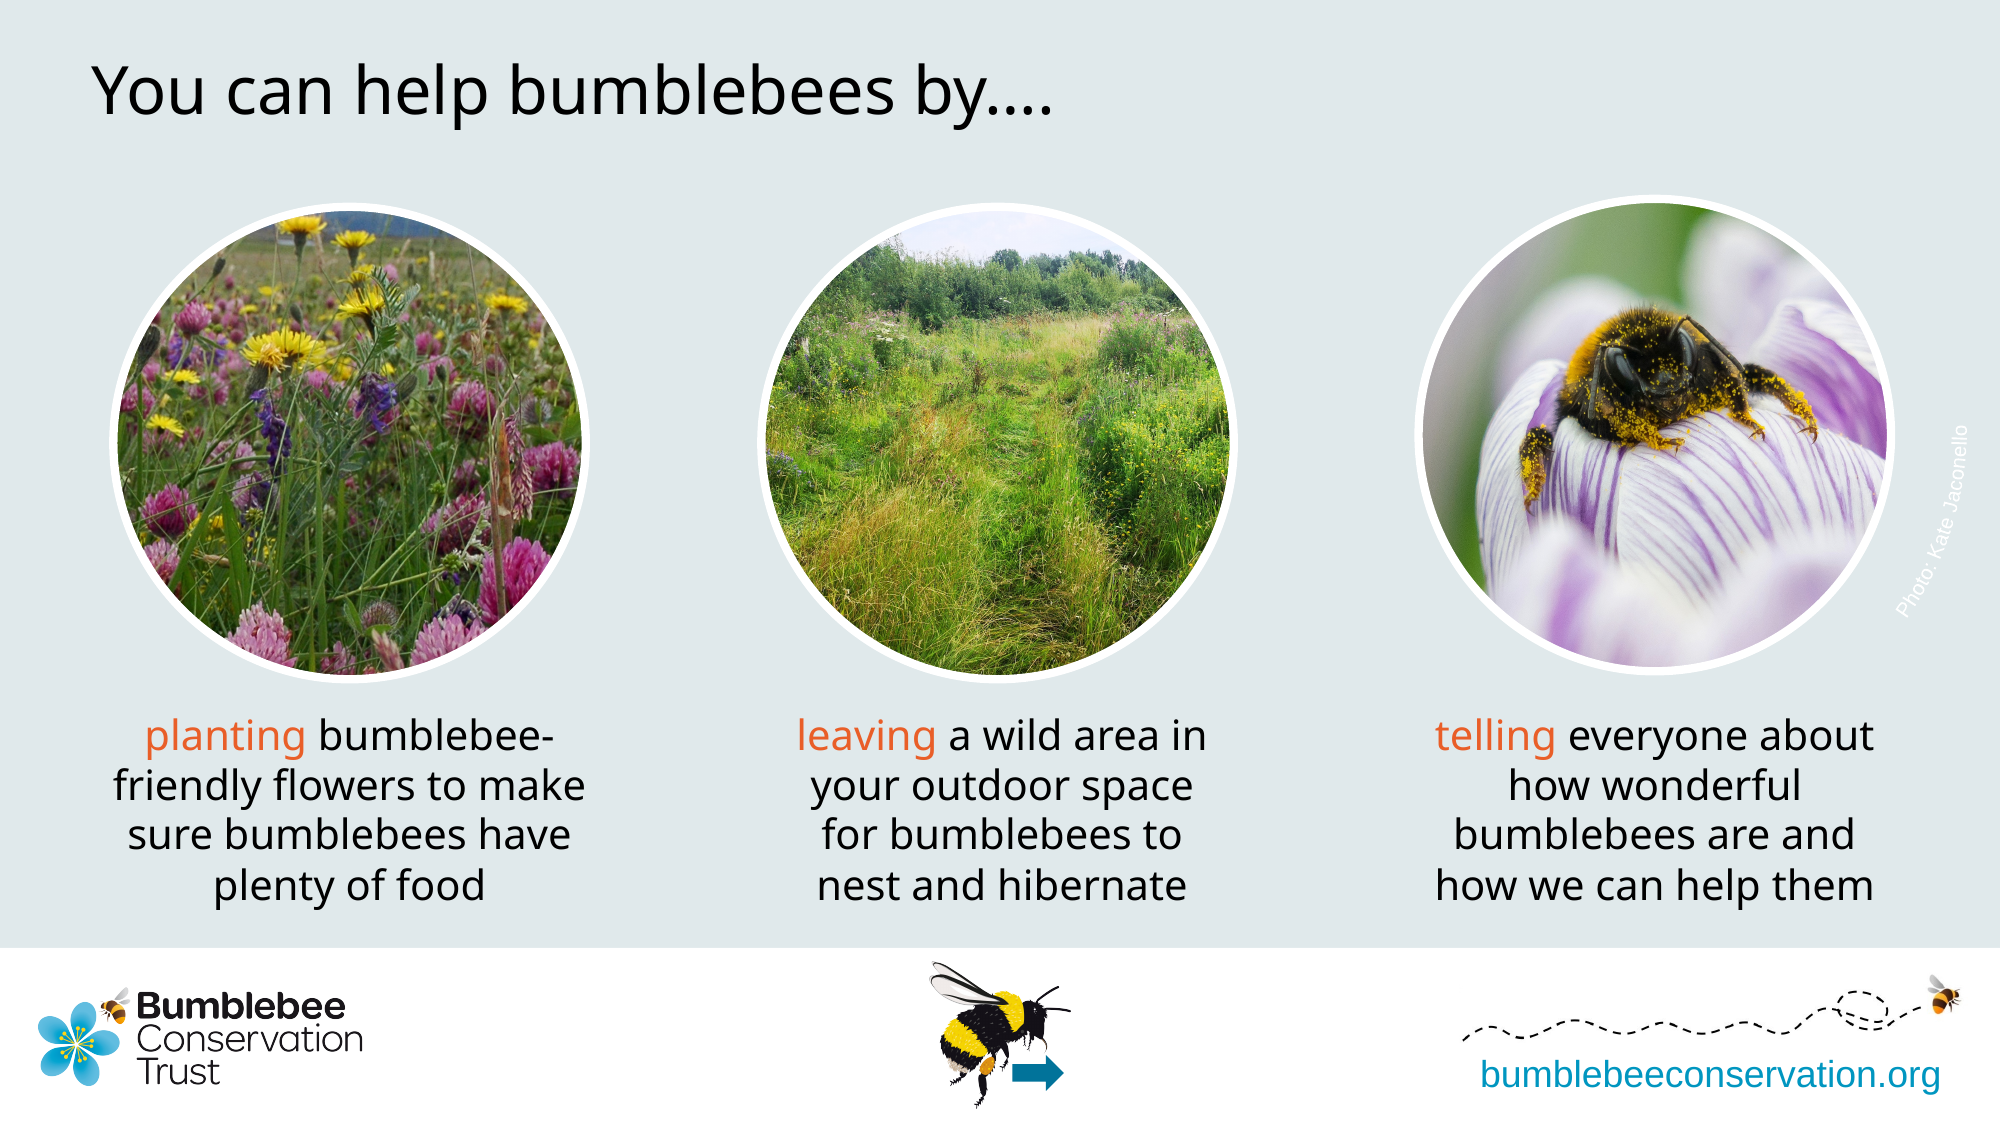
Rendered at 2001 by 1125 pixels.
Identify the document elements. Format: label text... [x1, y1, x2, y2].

picture [1455, 972, 1972, 1050]
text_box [928, 961, 1071, 1109]
text_box [0, 947, 2000, 1125]
text_box planting bumblebee-friendly flowers to make sure bumblebees have plenty of food [97, 700, 602, 916]
text_box You can help bumblebees by…. [77, 40, 1464, 135]
text_box leaving a wild area in your outdoor space for bumblebees to nest and hibernate [770, 700, 1234, 916]
text_box bumblebeeconservation.org [1449, 1042, 1972, 1103]
picture [113, 206, 586, 680]
text_box telling everyone about how wonderful bumblebees are and how we can help them [1402, 700, 1907, 916]
picture [761, 206, 1234, 680]
picture [28, 977, 372, 1096]
picture [1418, 198, 1891, 672]
